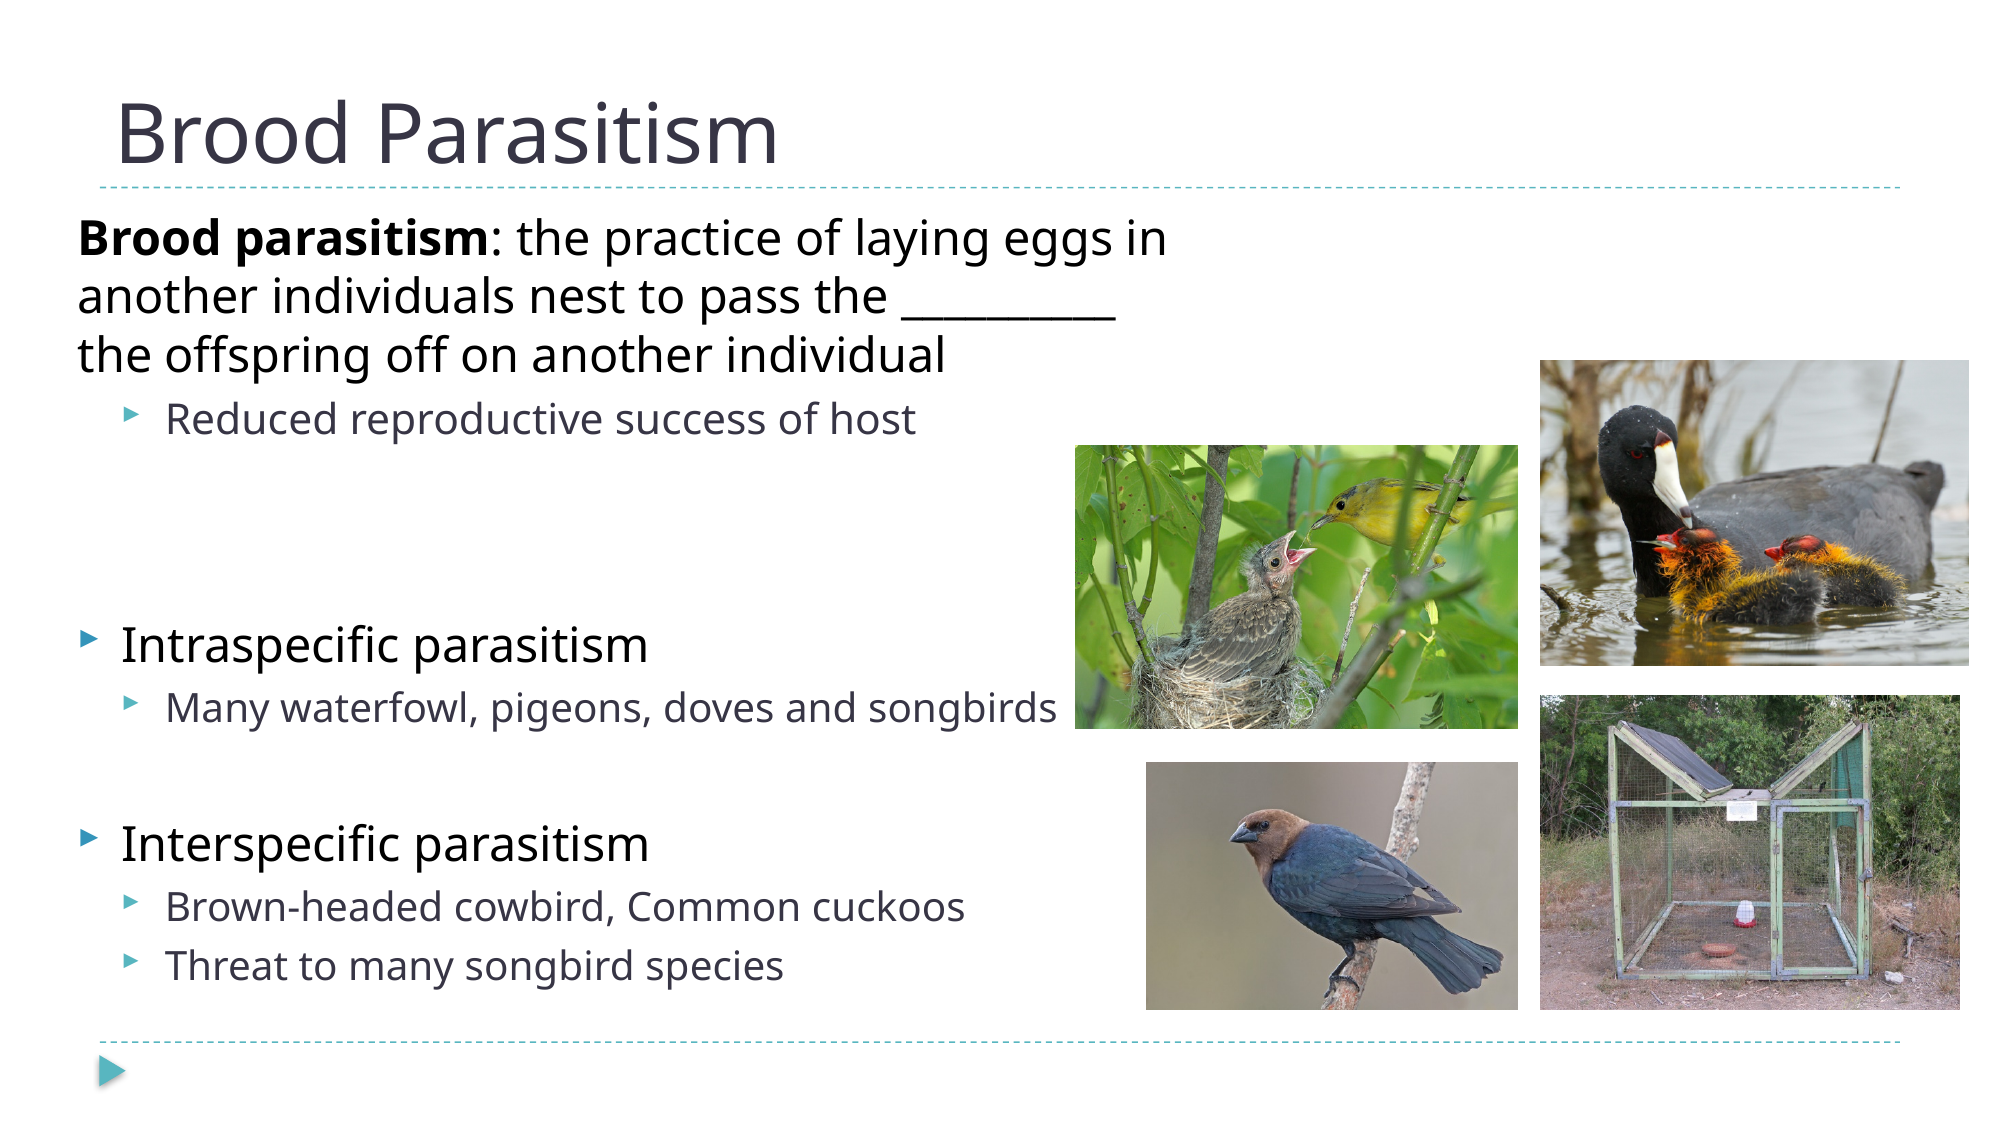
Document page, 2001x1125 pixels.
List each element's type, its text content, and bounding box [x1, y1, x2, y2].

picture [1146, 761, 1519, 1011]
picture [1540, 360, 1969, 666]
picture [1075, 445, 1519, 729]
list Brood parasitism: the practice of laying eggs in another individuals nest to pass the __________ the offspring off on another individual Reduced reproductive success of host Intraspecific parasitism Many waterfowl, pigeons, doves and songbirds Interspecific parasitism Brown-headed cowbird, Common cuckoos Threat to many songbird species [62, 200, 1198, 1010]
picture [1539, 694, 1961, 1011]
title Brood Parasitism [99, 24, 1900, 188]
